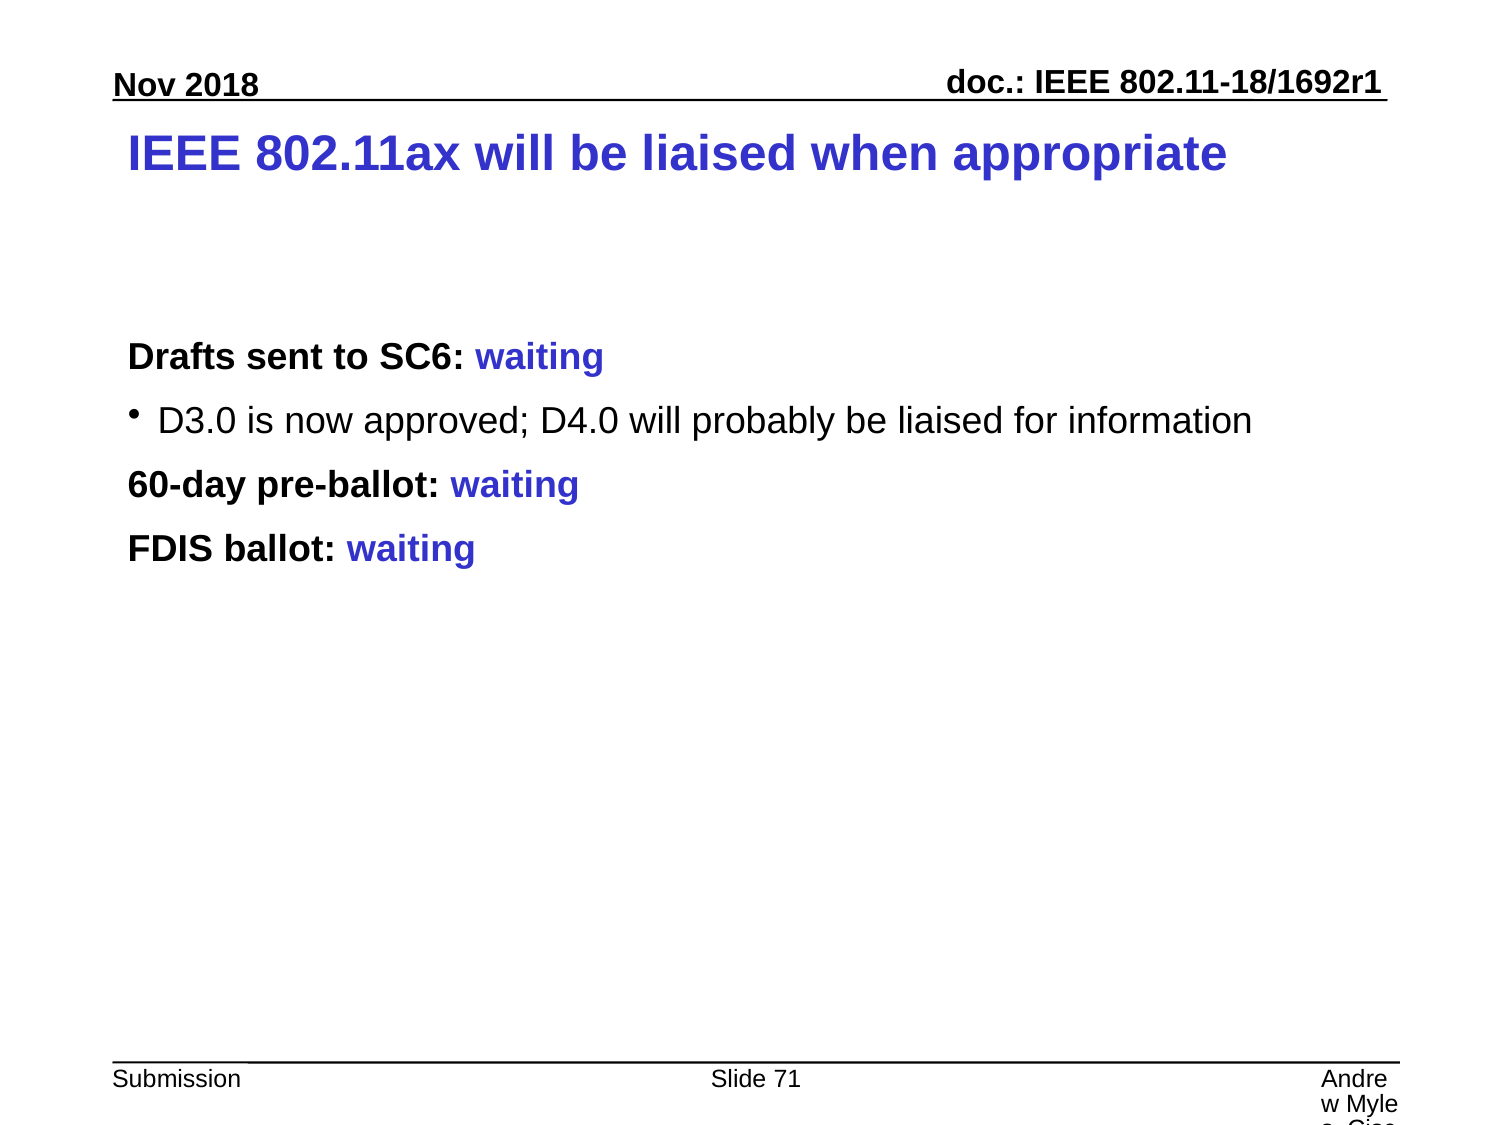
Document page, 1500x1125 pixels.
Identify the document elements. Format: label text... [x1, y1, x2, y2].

footer Andrew Myles, Cisco [1320, 1061, 1402, 1093]
slide_number Slide 71 [709, 1061, 803, 1093]
list Drafts sent to SC6: waiting D3.0 is now approved; D4.0 will probably be liaised for information 60-day pre-ballot: waiting FDIS ballot: waiting [112, 324, 1388, 1000]
title IEEE 802.11ax will be liaised when appropriate [112, 112, 1388, 288]
